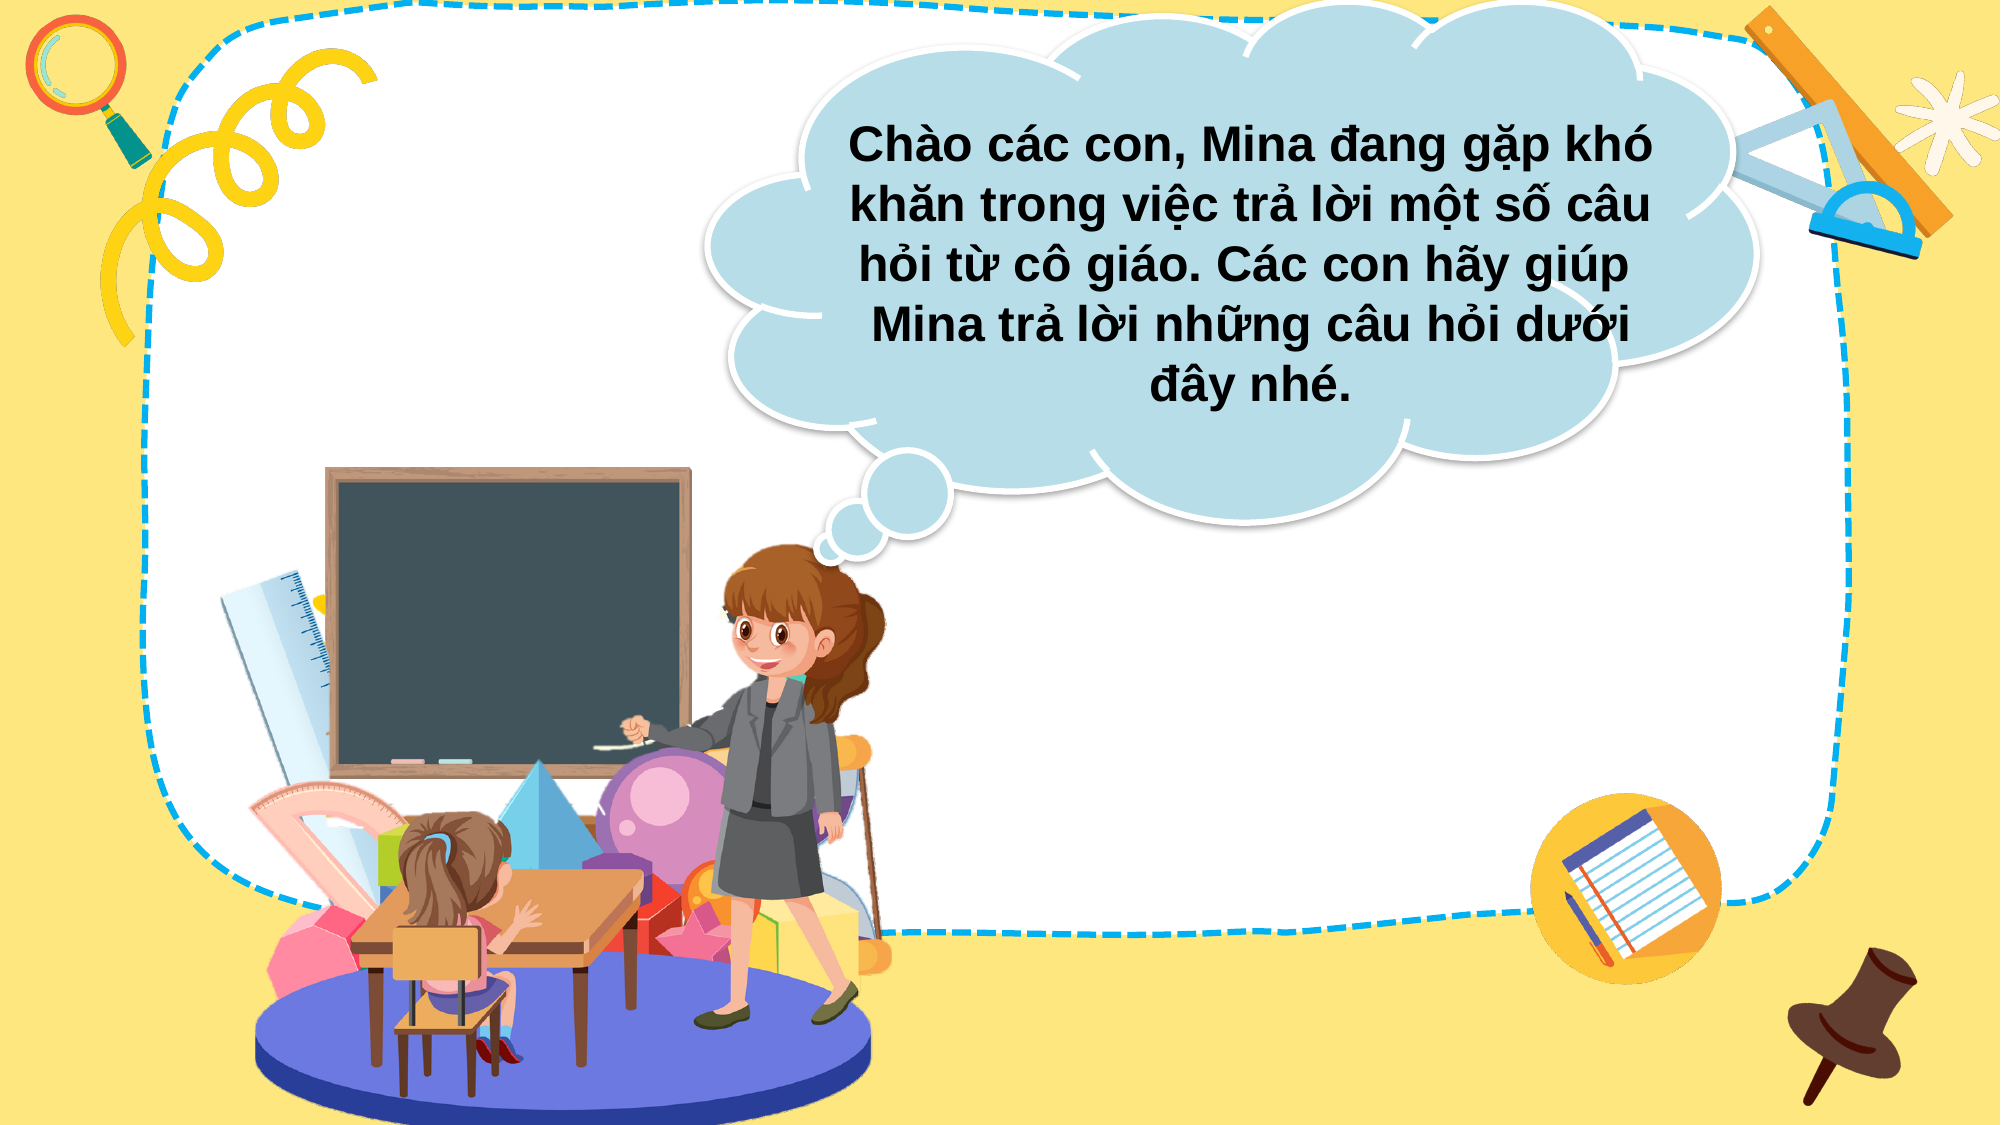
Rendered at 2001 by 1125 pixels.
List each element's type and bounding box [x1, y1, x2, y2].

picture [1757, 0, 2000, 281]
text_box [898, 247, 1849, 935]
picture [1777, 937, 1921, 1118]
picture [1495, 758, 1757, 1020]
text_box [142, 1, 704, 863]
text_box [708, 0, 1757, 522]
picture [219, 379, 892, 1125]
picture [7, 0, 411, 358]
